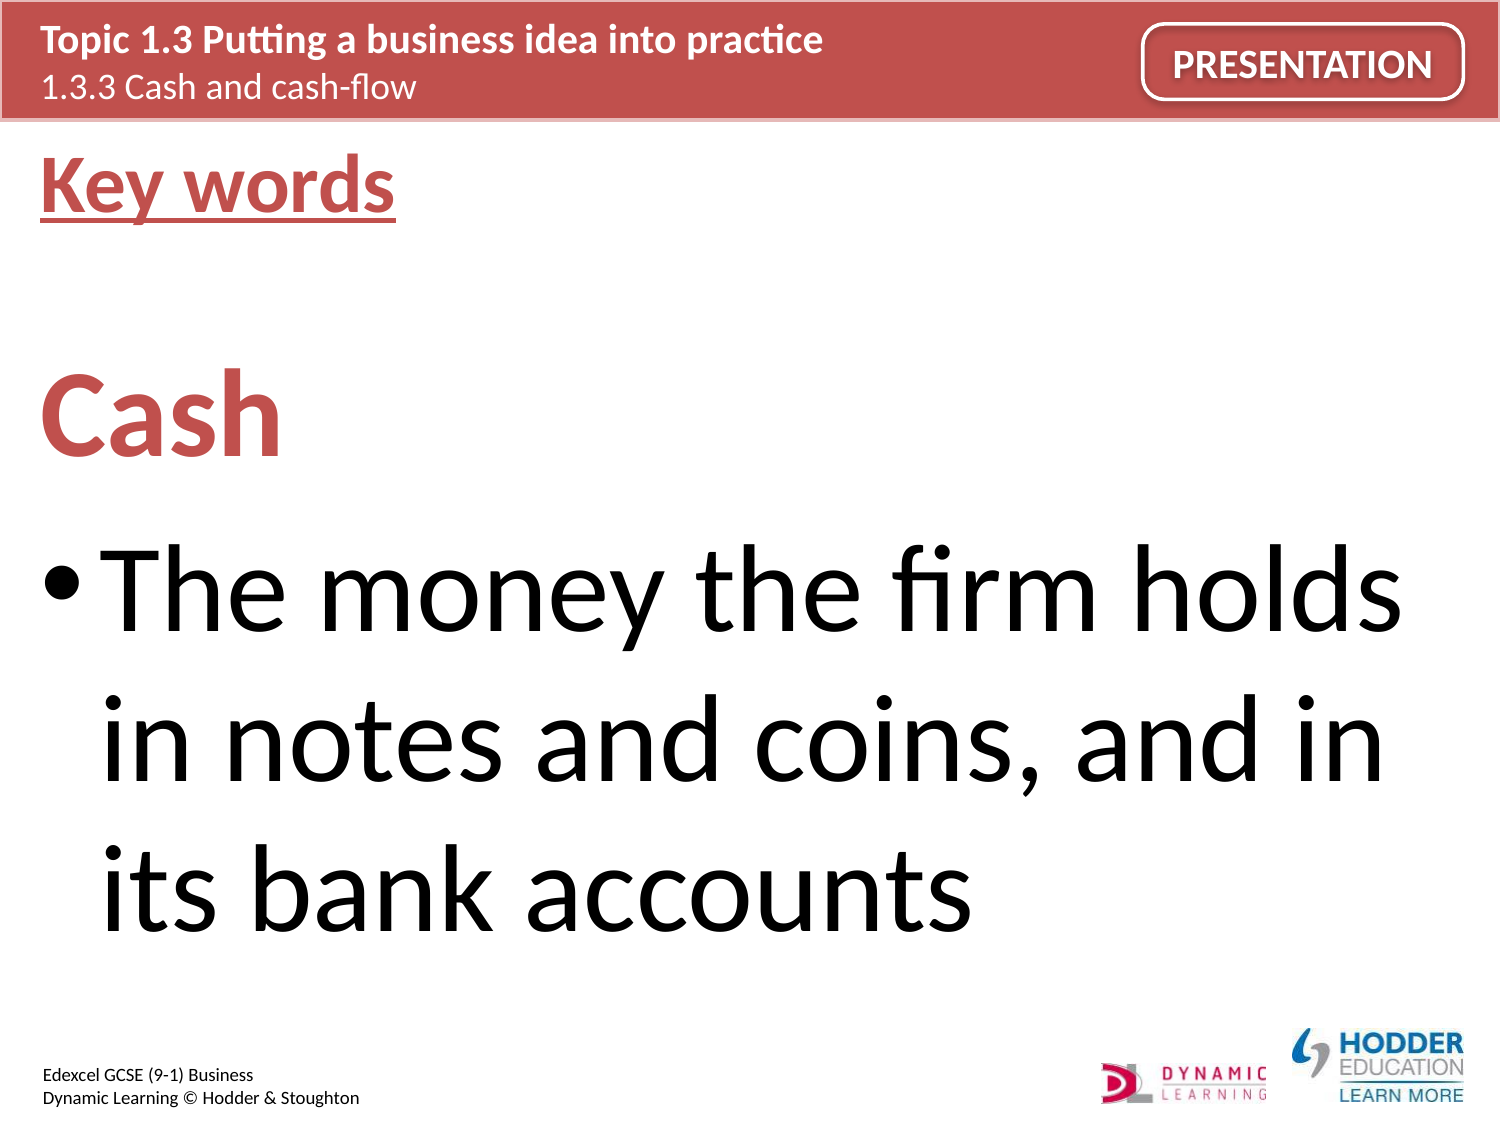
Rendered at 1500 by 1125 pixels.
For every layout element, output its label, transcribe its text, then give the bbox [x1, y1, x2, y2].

picture [1101, 1063, 1266, 1104]
title Key words [25, 121, 1464, 233]
list Cash The money the firm holds in notes and coins, and in its bank accounts [25, 233, 1464, 1037]
picture [1292, 1037, 1464, 1102]
